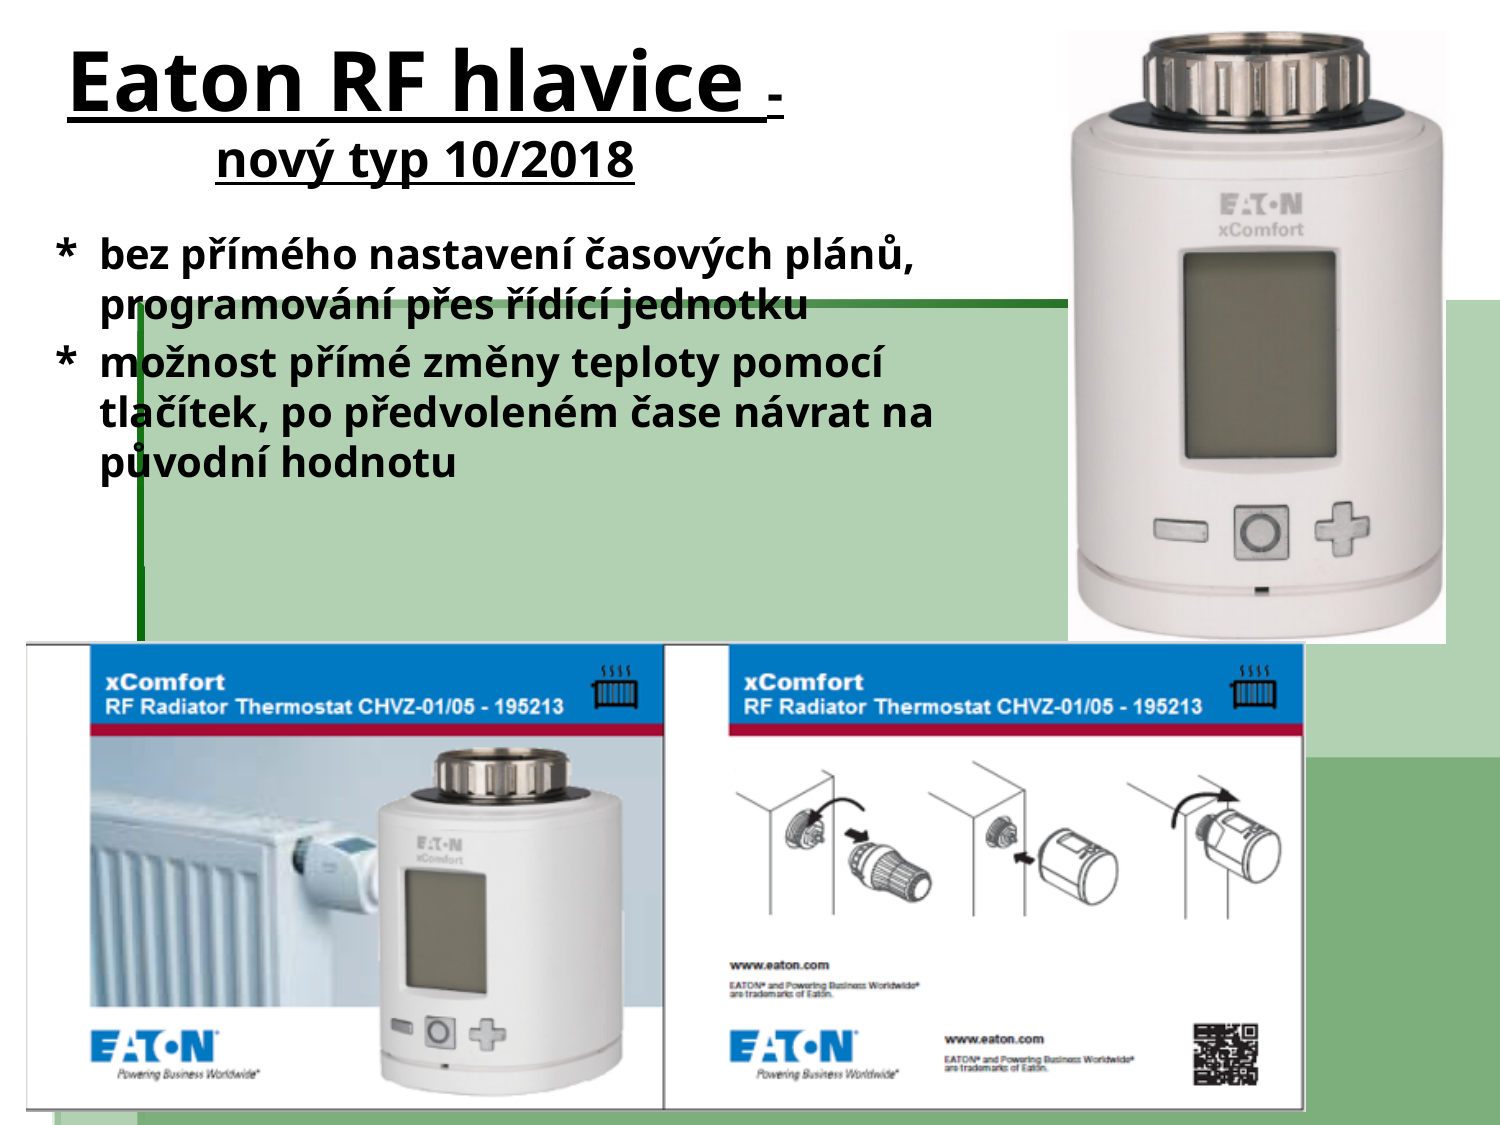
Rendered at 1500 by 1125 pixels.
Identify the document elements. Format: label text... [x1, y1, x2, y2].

text_box Eaton RF hlavice - nový typ 10/2018 [29, 30, 821, 185]
text_box * bez přímého nastavení časových plánů, programování přes řídící jednotku * možnost přímé změny teploty pomocí tlačítek, po předvoleném čase návrat na původní hodnotu [41, 219, 963, 494]
picture [26, 30, 1446, 1112]
